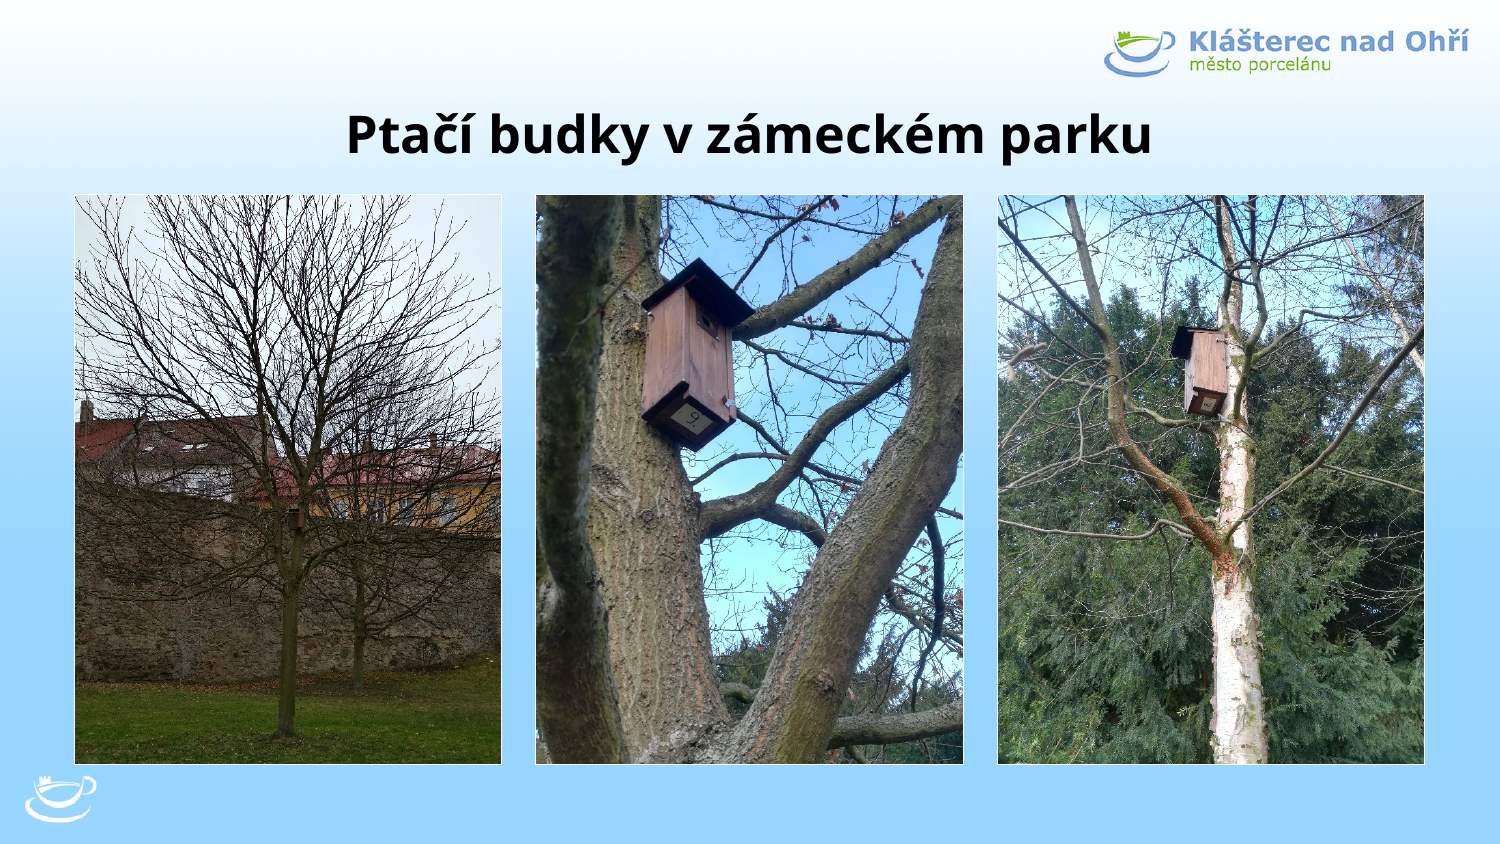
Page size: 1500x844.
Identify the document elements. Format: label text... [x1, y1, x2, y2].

picture [0, 0, 1500, 844]
title Ptačí budky v zámeckém parku [75, 91, 1425, 175]
